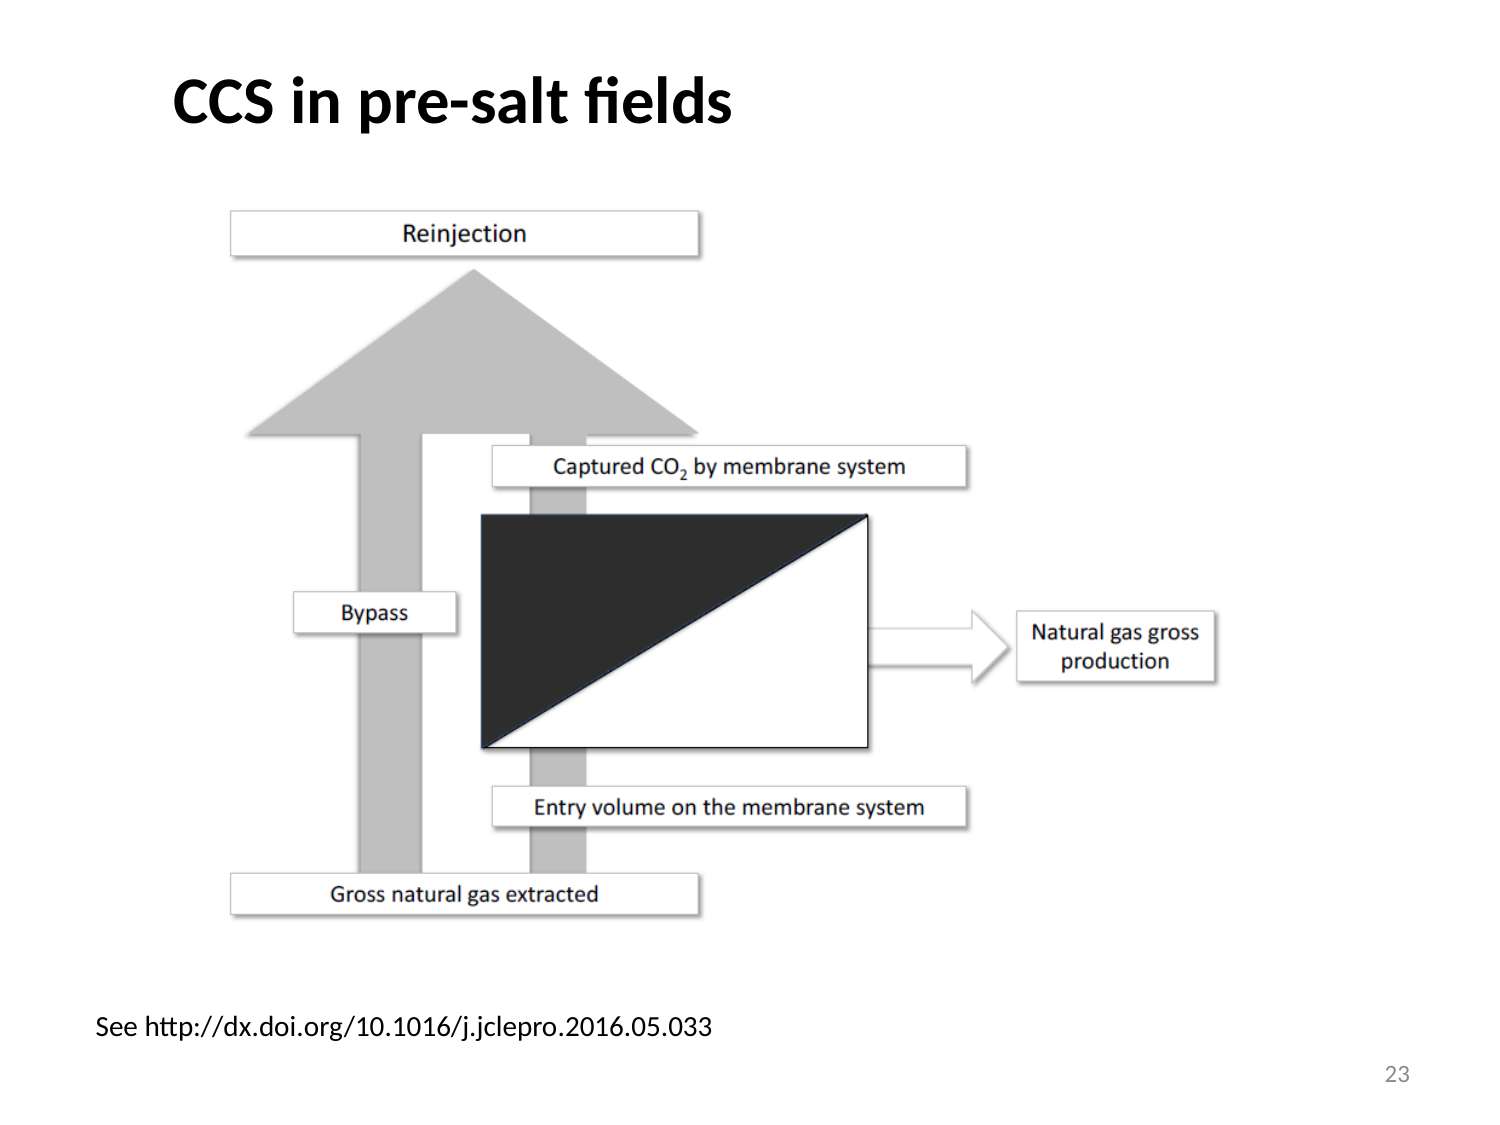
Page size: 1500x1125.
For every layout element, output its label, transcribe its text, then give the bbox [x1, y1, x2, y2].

title CCS in pre-salt fields [75, 45, 833, 149]
slide_number 23 [1074, 1042, 1425, 1103]
picture [218, 195, 1243, 931]
text_box See http://dx.doi.org/10.1016/j.jclepro.2016.05.033 [80, 999, 967, 1050]
